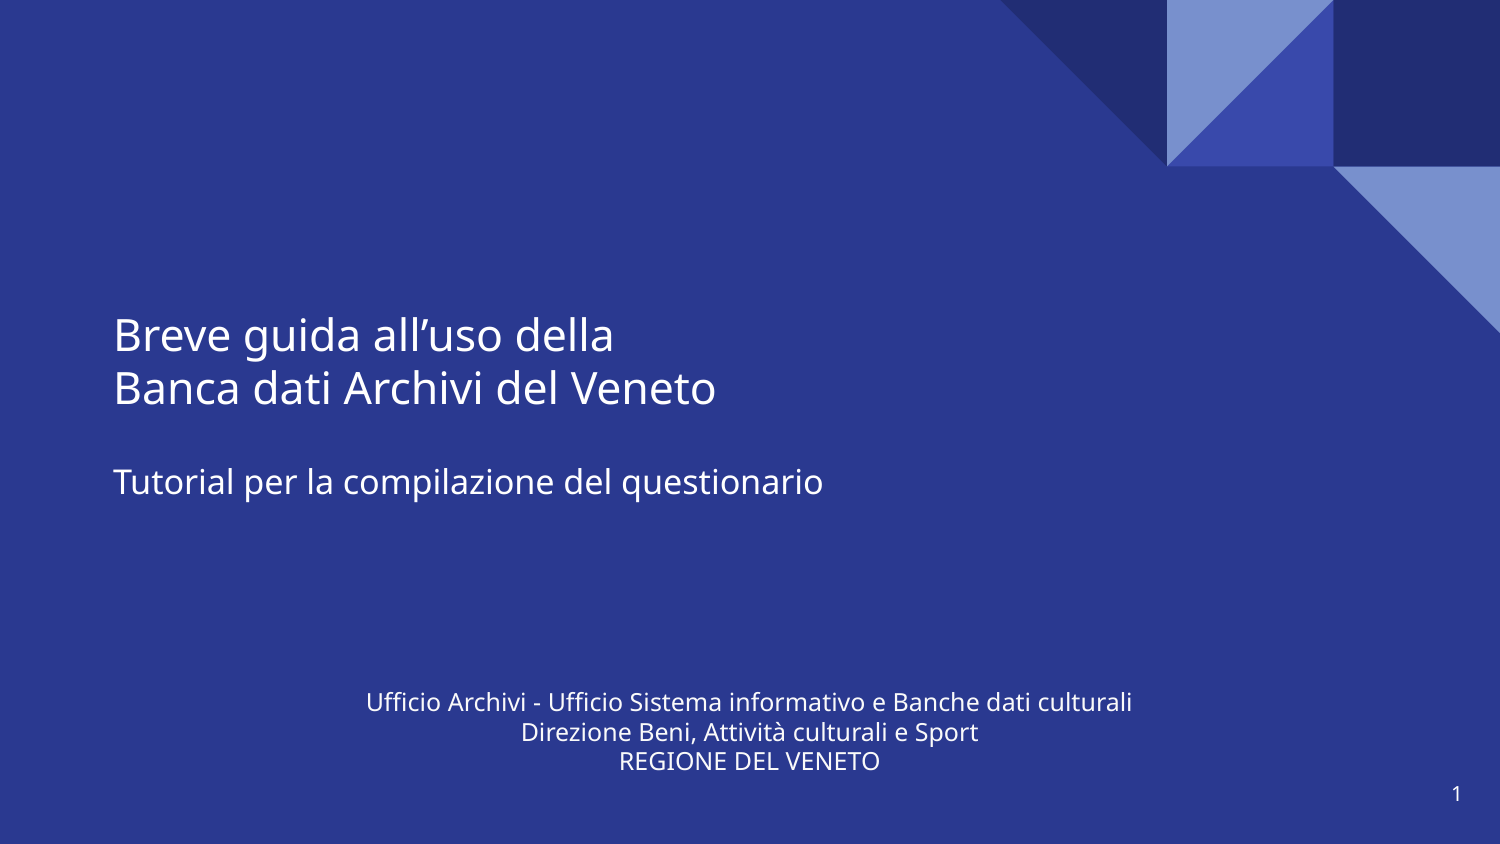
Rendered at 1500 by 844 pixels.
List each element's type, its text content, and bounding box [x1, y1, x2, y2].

text_box Ufficio Archivi - Ufficio Sistema informativo e Banche dati culturali Direzione Beni, Attività culturali e Sport REGIONE DEL VENETO [40, 671, 1459, 826]
subtitle Tutorial per la compilazione del questionario [98, 445, 1447, 517]
title Breve guida all’uso della Banca dati Archivi del Veneto [98, 291, 1447, 429]
slide_number 1 [1387, 762, 1478, 828]
